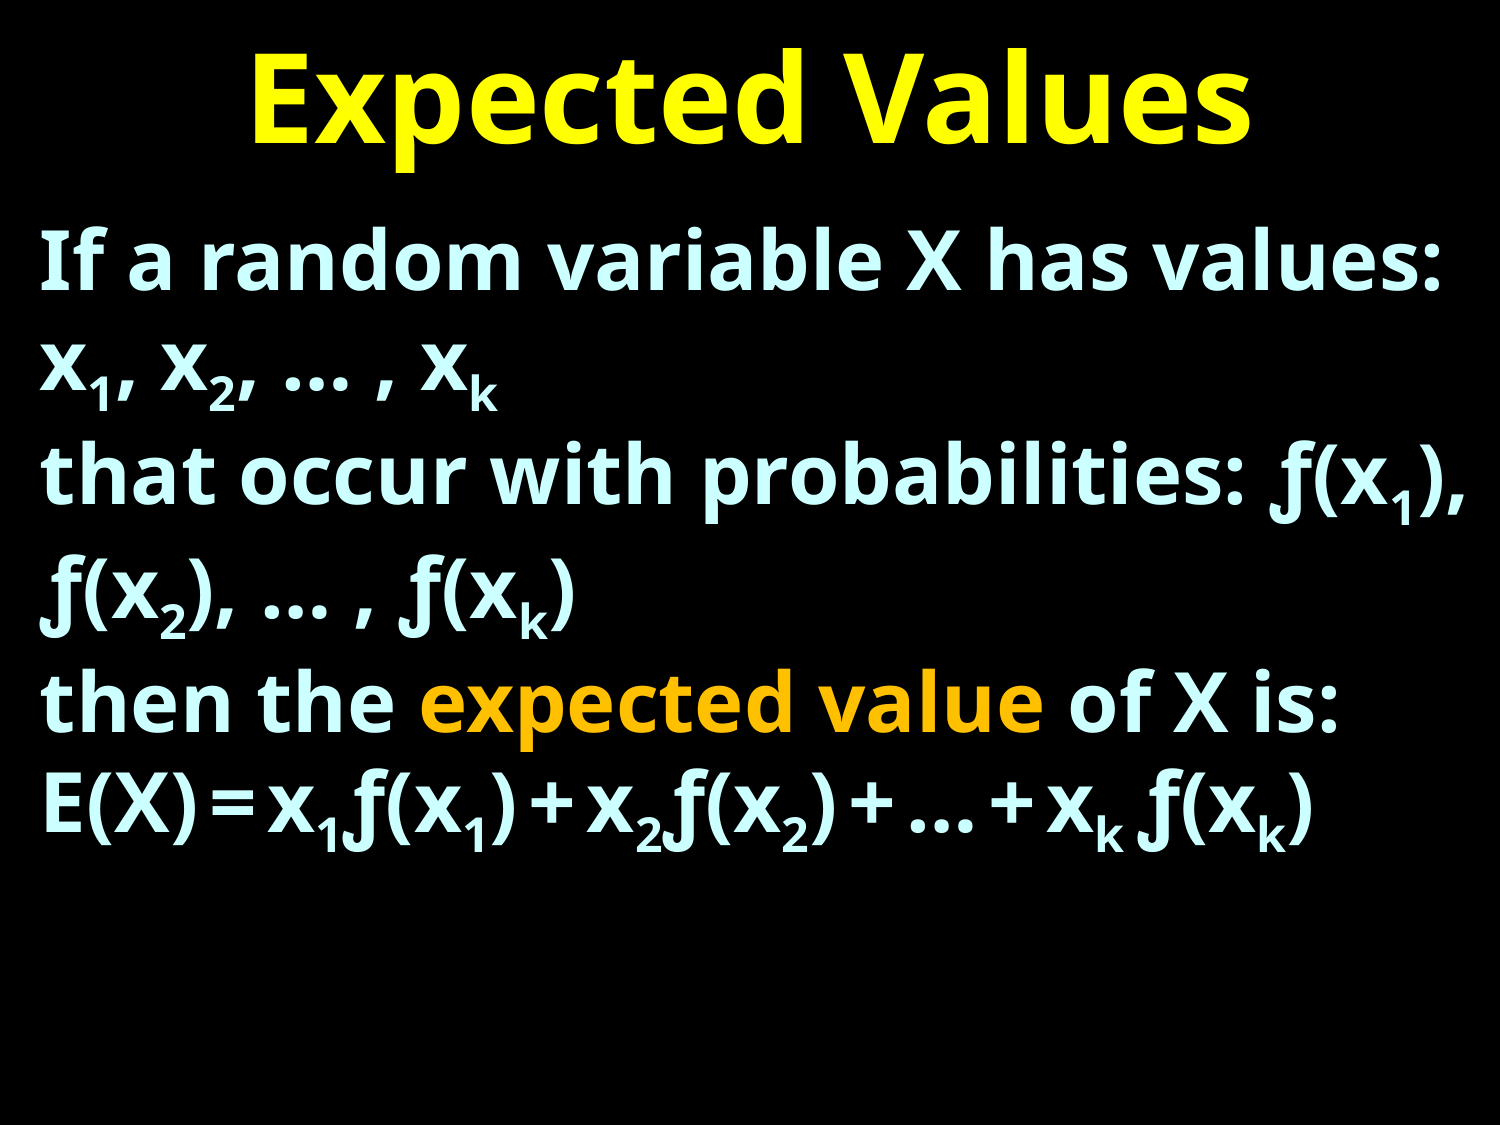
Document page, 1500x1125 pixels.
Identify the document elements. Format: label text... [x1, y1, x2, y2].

list If a random variable X has values: x1, x2, … , xk that occur with probabilities: ƒ(x1), ƒ(x2), … , ƒ(xk) then the expected value of X is: E(X) = x1ƒ(x1) + x2ƒ(x2) + … + xk ƒ(xk) [24, 200, 1488, 1125]
title Expected Values [0, 0, 1500, 188]
